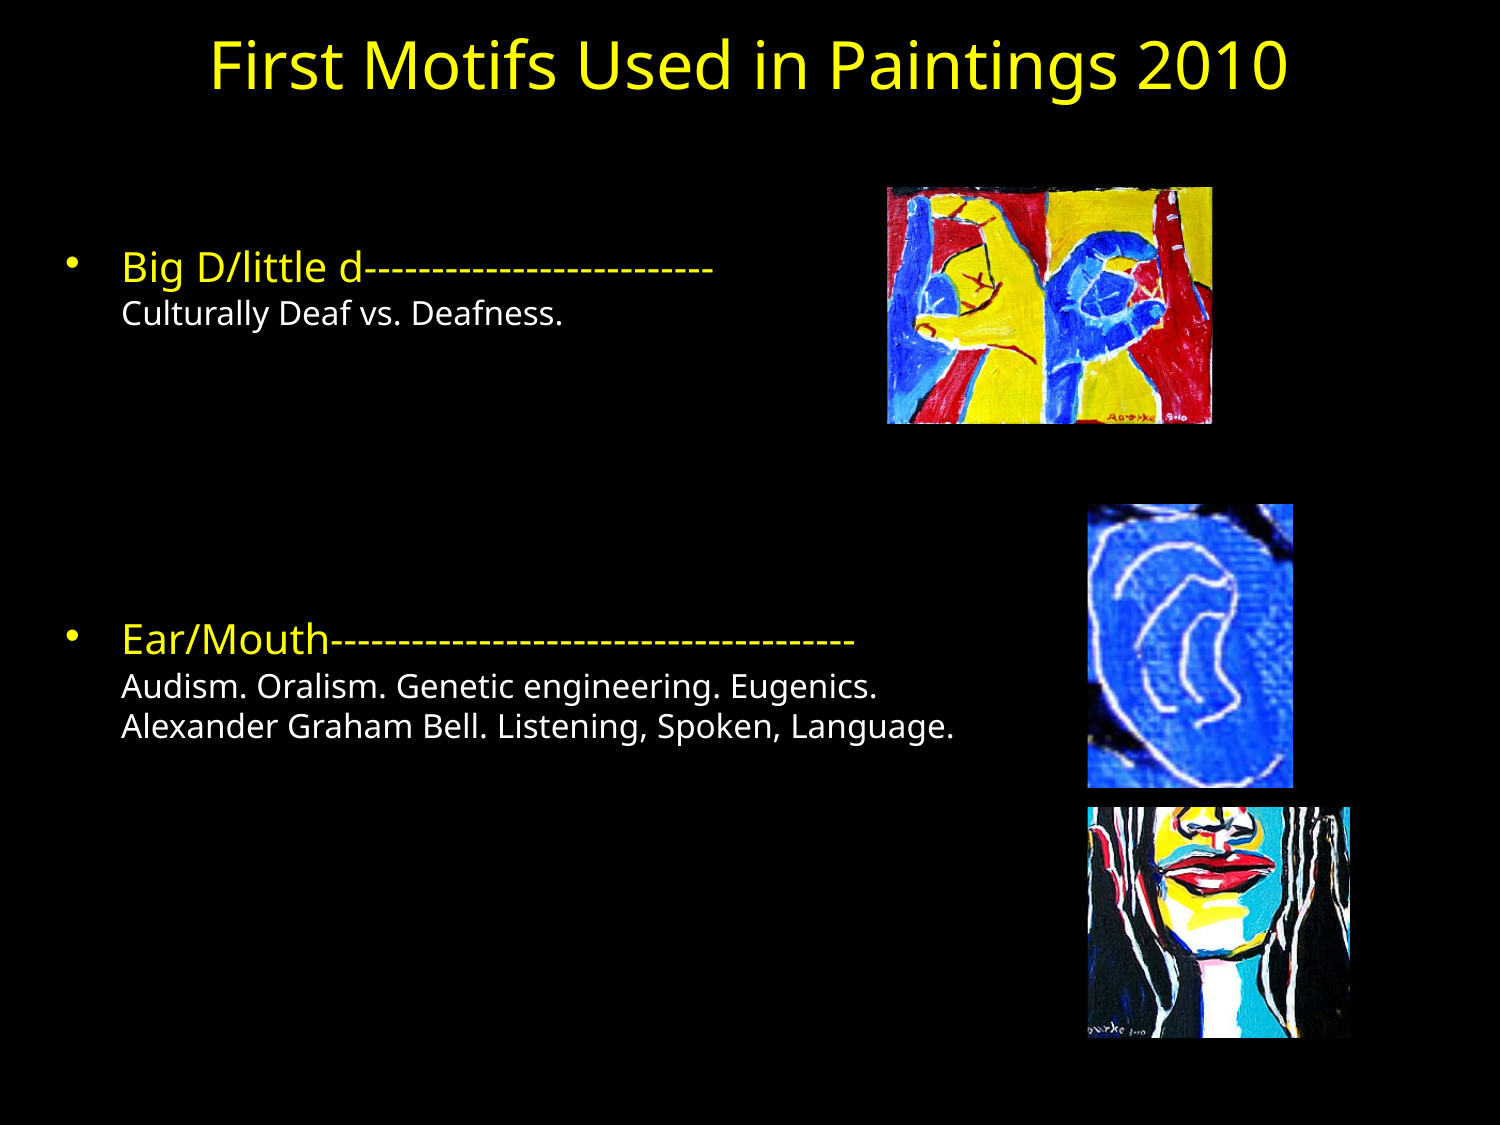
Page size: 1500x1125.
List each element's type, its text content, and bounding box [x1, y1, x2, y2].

picture [887, 187, 1213, 424]
text_box Big D/little d-------------------------- Culturally Deaf vs. Deafness. Ear/Mouth--------------------------------------- Audism. Oralism. Genetic engineering. Eugenics. Alexander Graham Bell. Listening, Spoken, Language. [50, 224, 1450, 1075]
picture [1087, 504, 1294, 788]
title First Motifs Used in Paintings 2010 [0, 0, 1500, 125]
picture [1087, 807, 1351, 1038]
